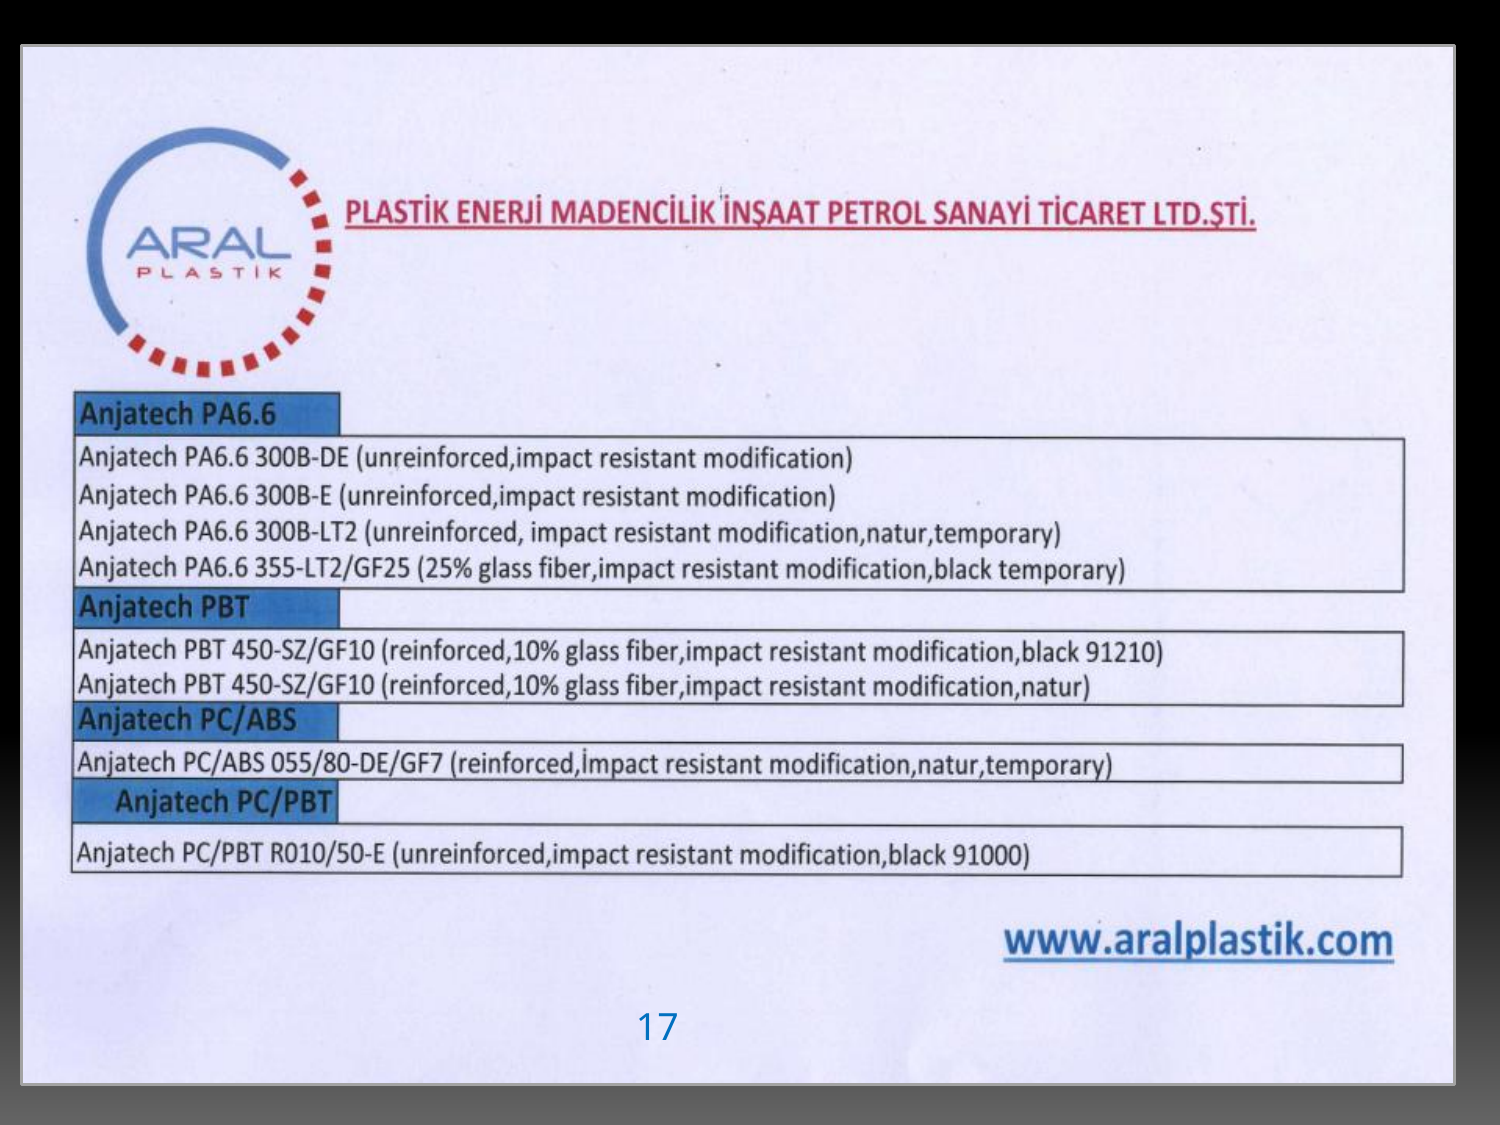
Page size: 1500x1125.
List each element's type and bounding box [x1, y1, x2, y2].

picture [22, 46, 1454, 1083]
